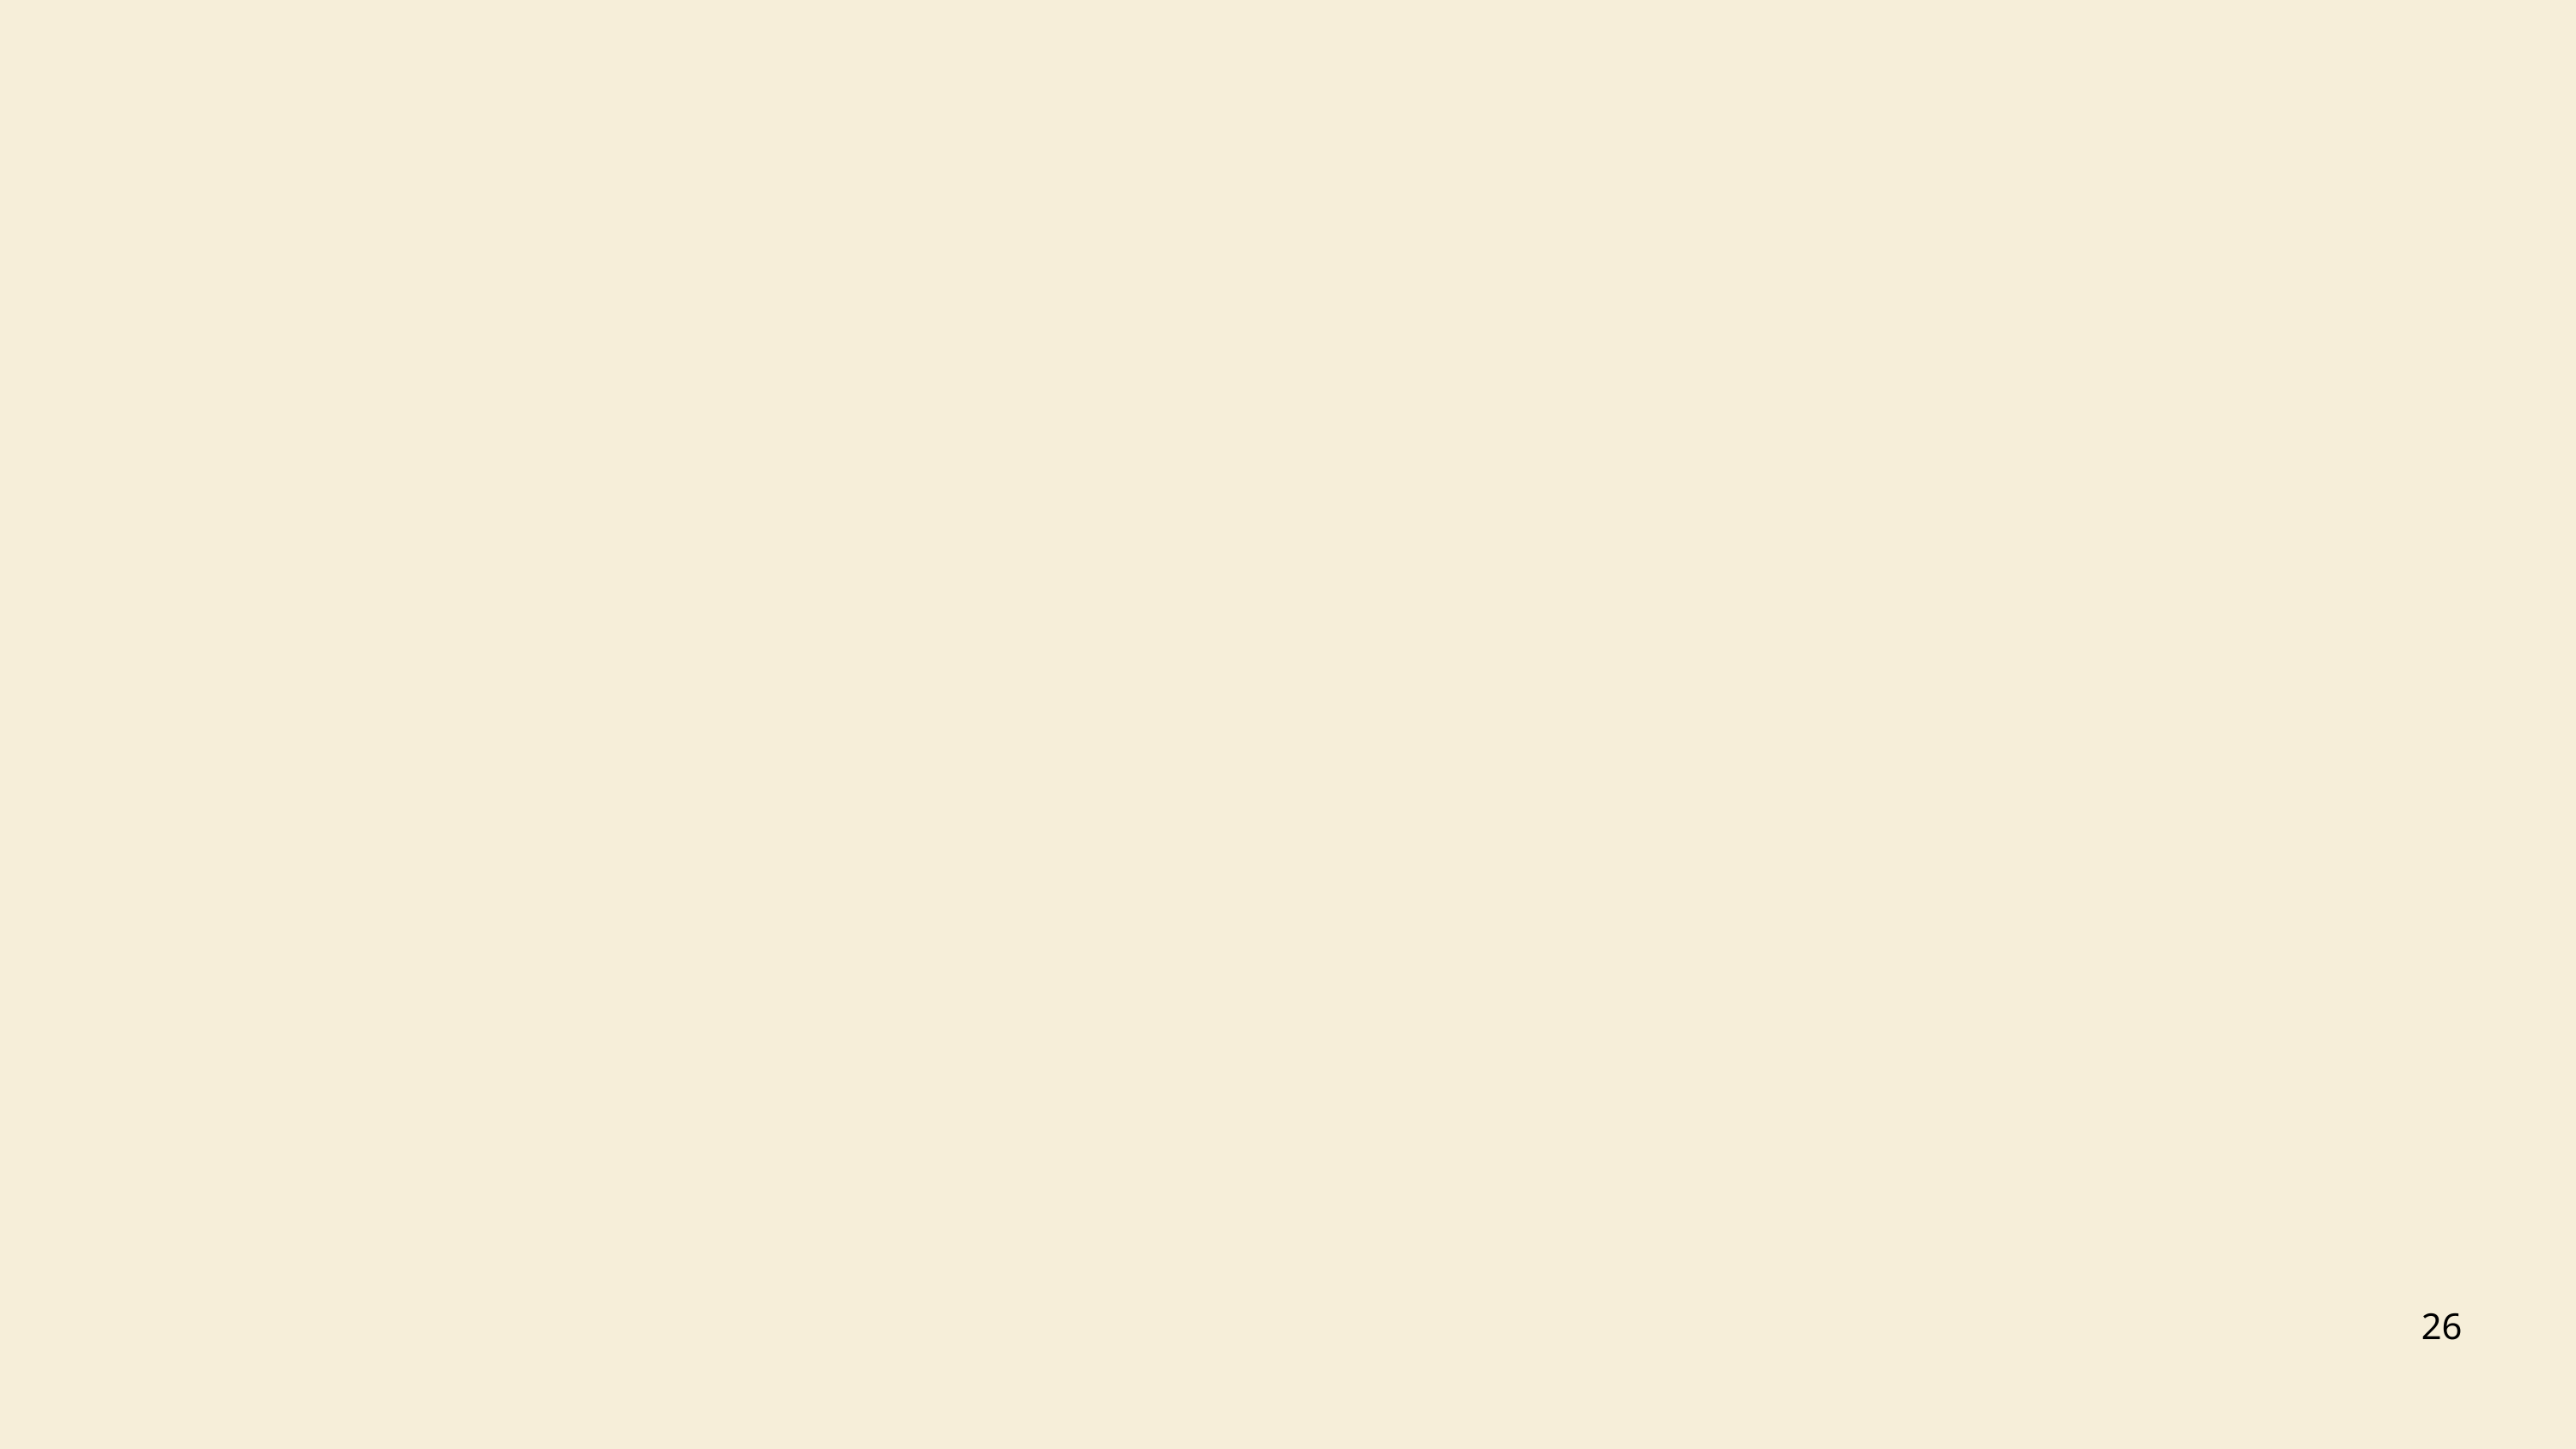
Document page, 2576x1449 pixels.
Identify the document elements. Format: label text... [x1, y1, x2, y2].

text_box 26 [2421, 1296, 2463, 1348]
